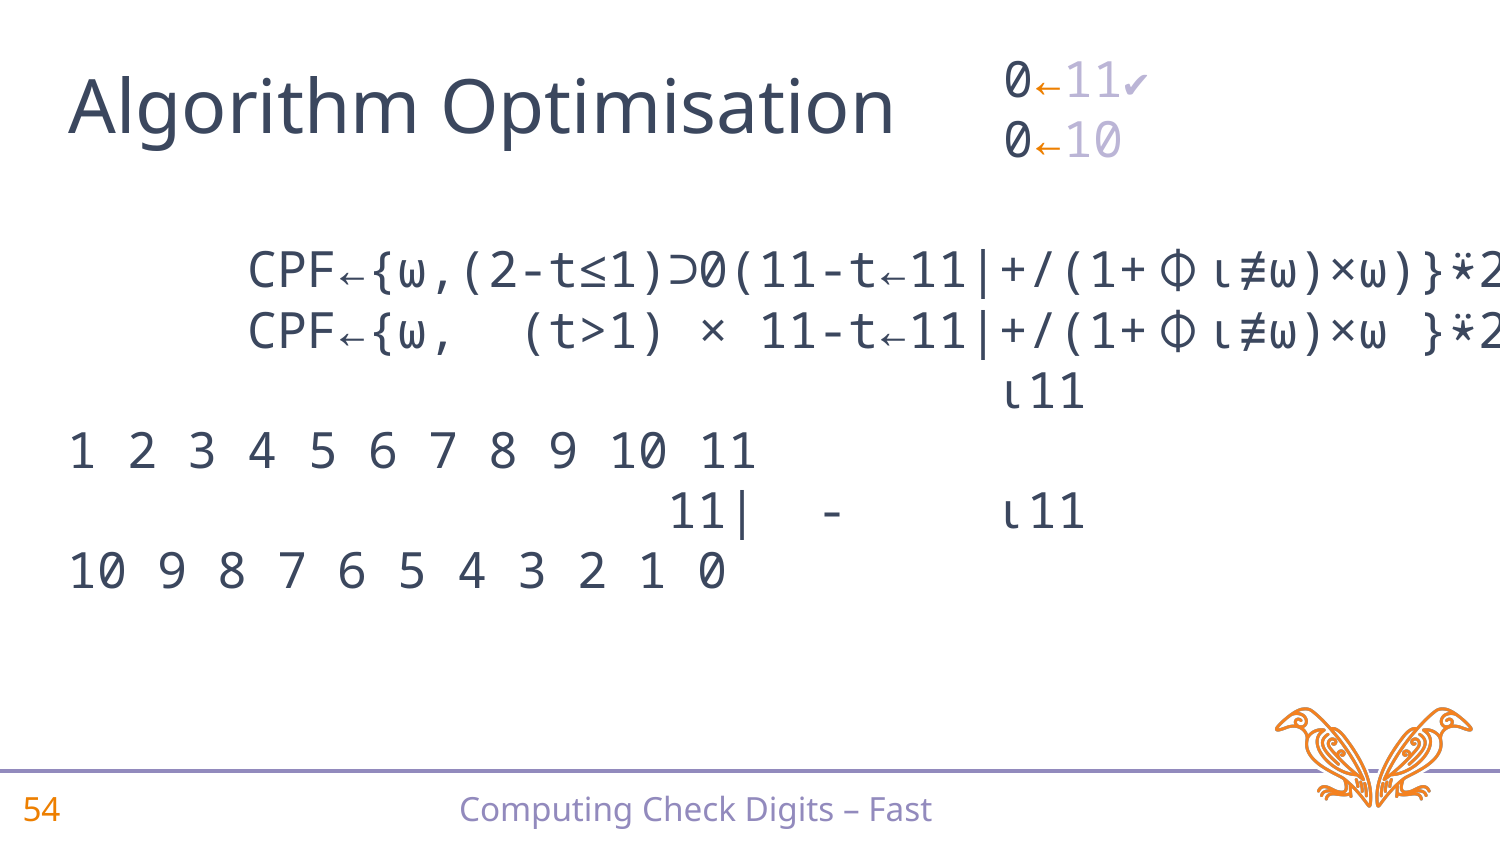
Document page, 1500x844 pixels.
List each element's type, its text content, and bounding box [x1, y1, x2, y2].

picture [1262, 702, 1485, 813]
text_box 11| - ⍳11 10 9 8 7 6 5 4 3 2 1 0 [53, 487, 1285, 606]
text_box CPF←{⍵,(2-t≤1)⊃0(11-t←11|+/(1+⌽⍳≢⍵)×⍵)}⍣2 CPF←{⍵, (t>1) × 11-t←11|+/(1+⌽⍳≢⍵)×⍵ }⍣2 [53, 221, 1500, 367]
text_box 0←11✔ 0←10 [538, 0, 1267, 175]
text_box ⍳11 1 2 3 4 5 6 7 8 9 10 11 [53, 351, 1310, 487]
title Algorithm Optimisation [53, 43, 538, 157]
